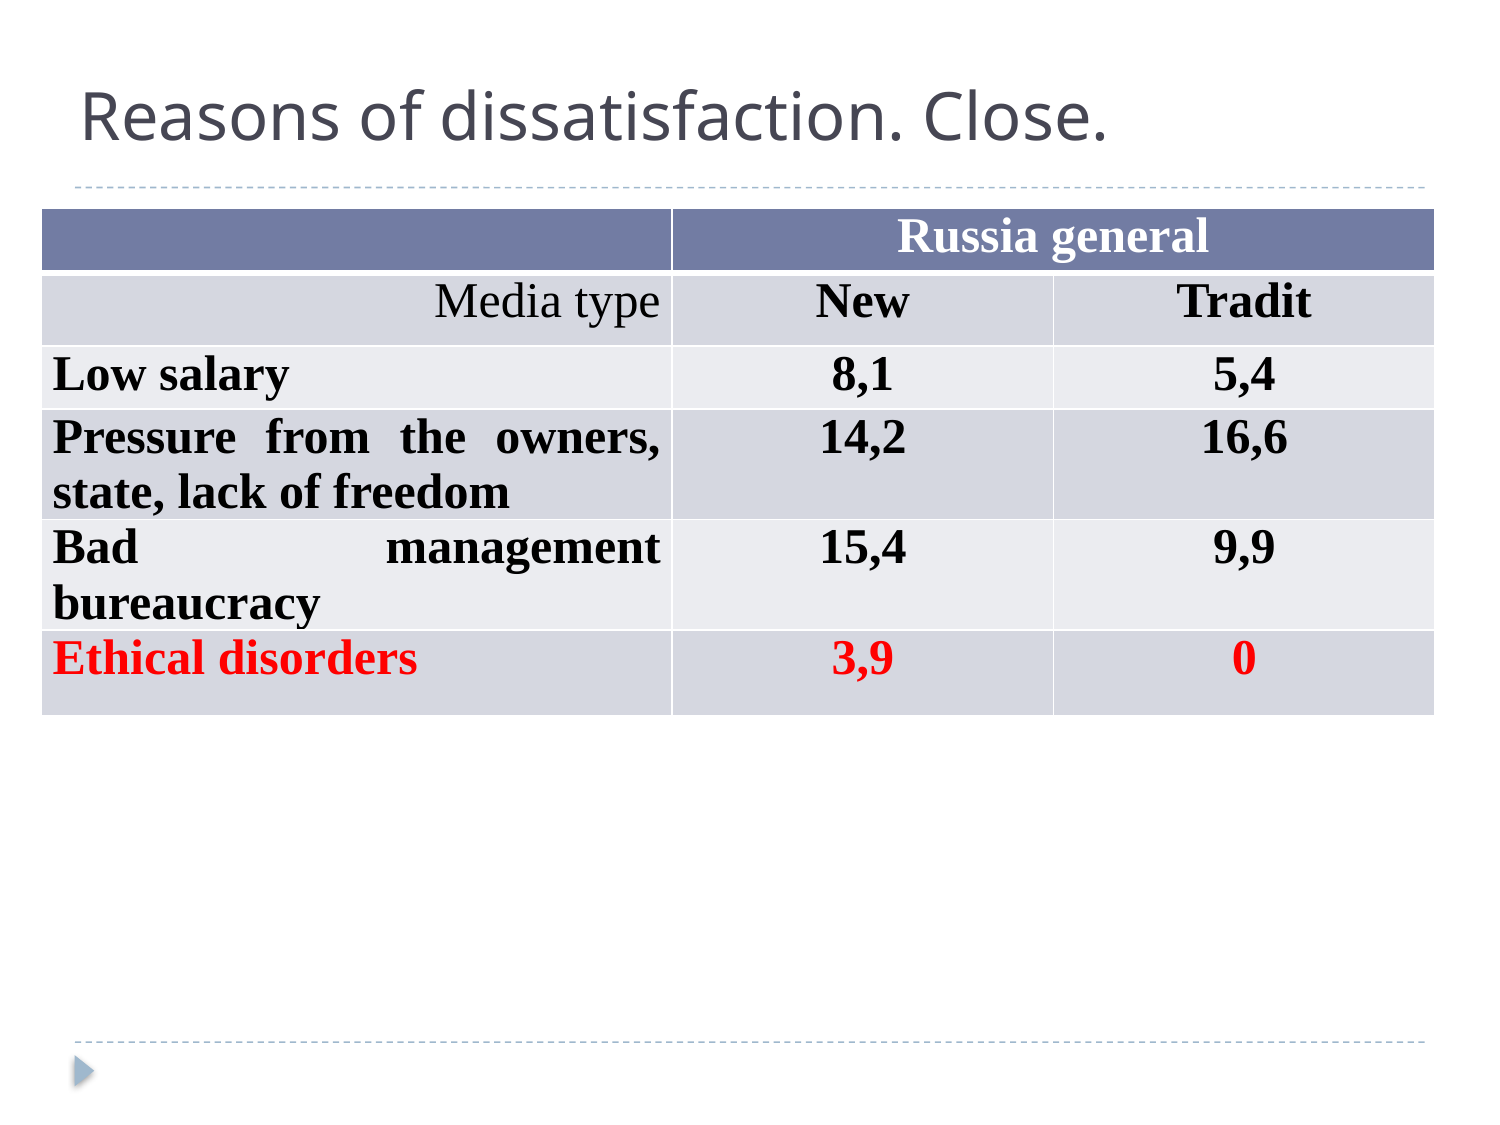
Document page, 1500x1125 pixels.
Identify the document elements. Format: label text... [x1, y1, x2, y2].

table_cell New [673, 276, 1053, 345]
table_cell 3,9 [673, 631, 1053, 715]
table_cell Ethical disorders [42, 631, 671, 715]
table_header [42, 209, 671, 270]
table_cell 16,6 [1054, 410, 1434, 519]
table_cell 14,2 [673, 410, 1053, 519]
table_cell Low salary [42, 347, 671, 408]
table_cell 5,4 [1054, 347, 1434, 408]
table_cell 0 [1054, 631, 1434, 715]
table_header Russia general [673, 209, 1434, 270]
table_cell 9,9 [1054, 520, 1434, 629]
table_cell Bad management bureaucracy [42, 520, 671, 629]
title Reasons of dissatisfaction. Close. [64, 42, 1415, 161]
table_cell Pressure from the owners, state, lack of freedom [42, 410, 671, 519]
table_cell 8,1 [673, 347, 1053, 408]
table_cell Tradit [1054, 276, 1434, 345]
table_cell 15,4 [673, 520, 1053, 629]
table_cell Media type [42, 276, 671, 345]
